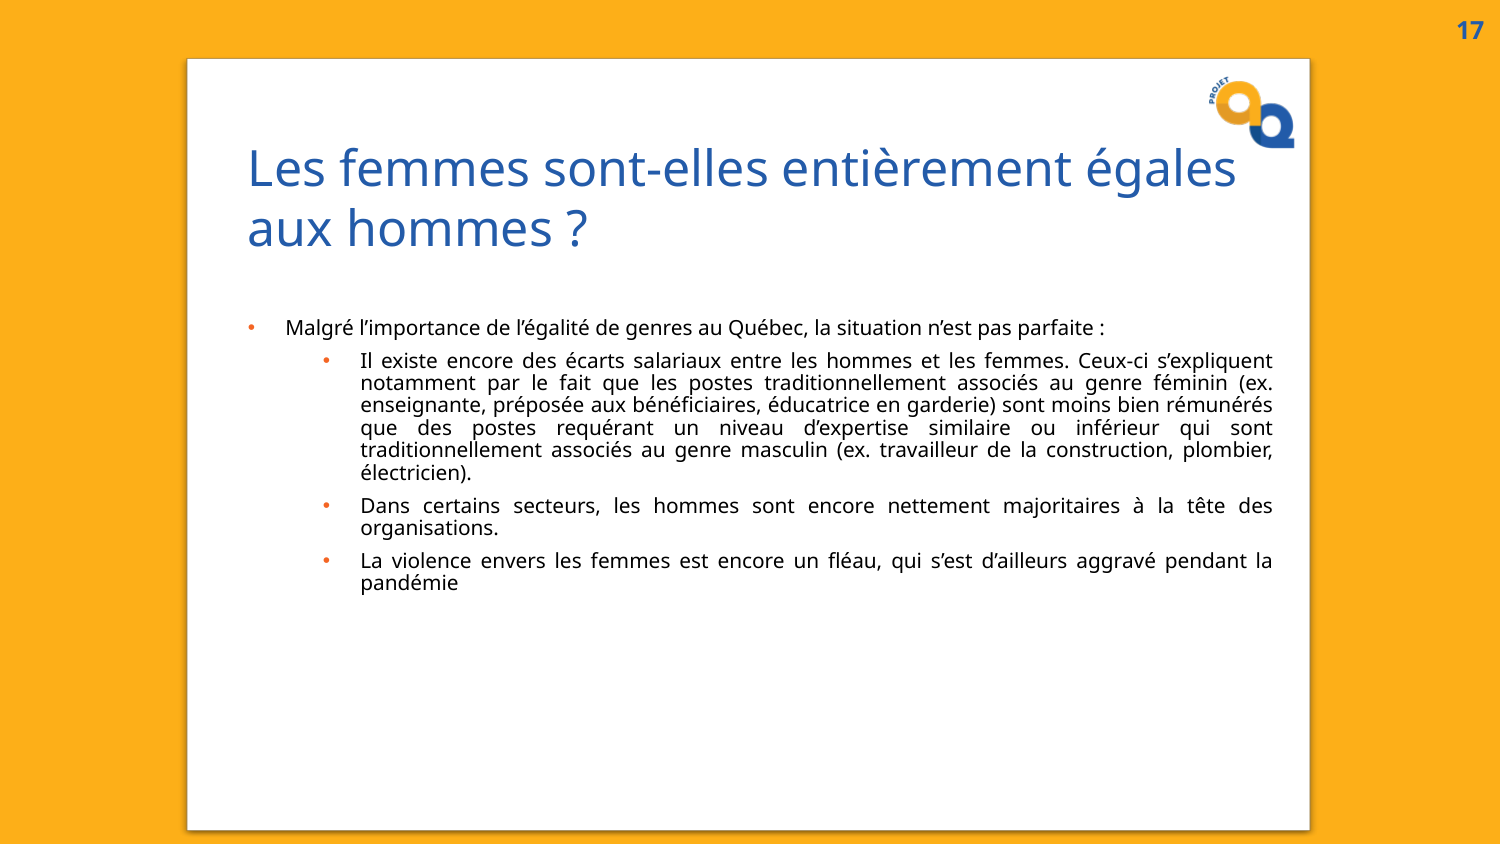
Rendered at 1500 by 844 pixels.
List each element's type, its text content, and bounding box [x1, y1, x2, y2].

text_box 17 [1441, 0, 1500, 58]
picture [141, 26, 1356, 844]
